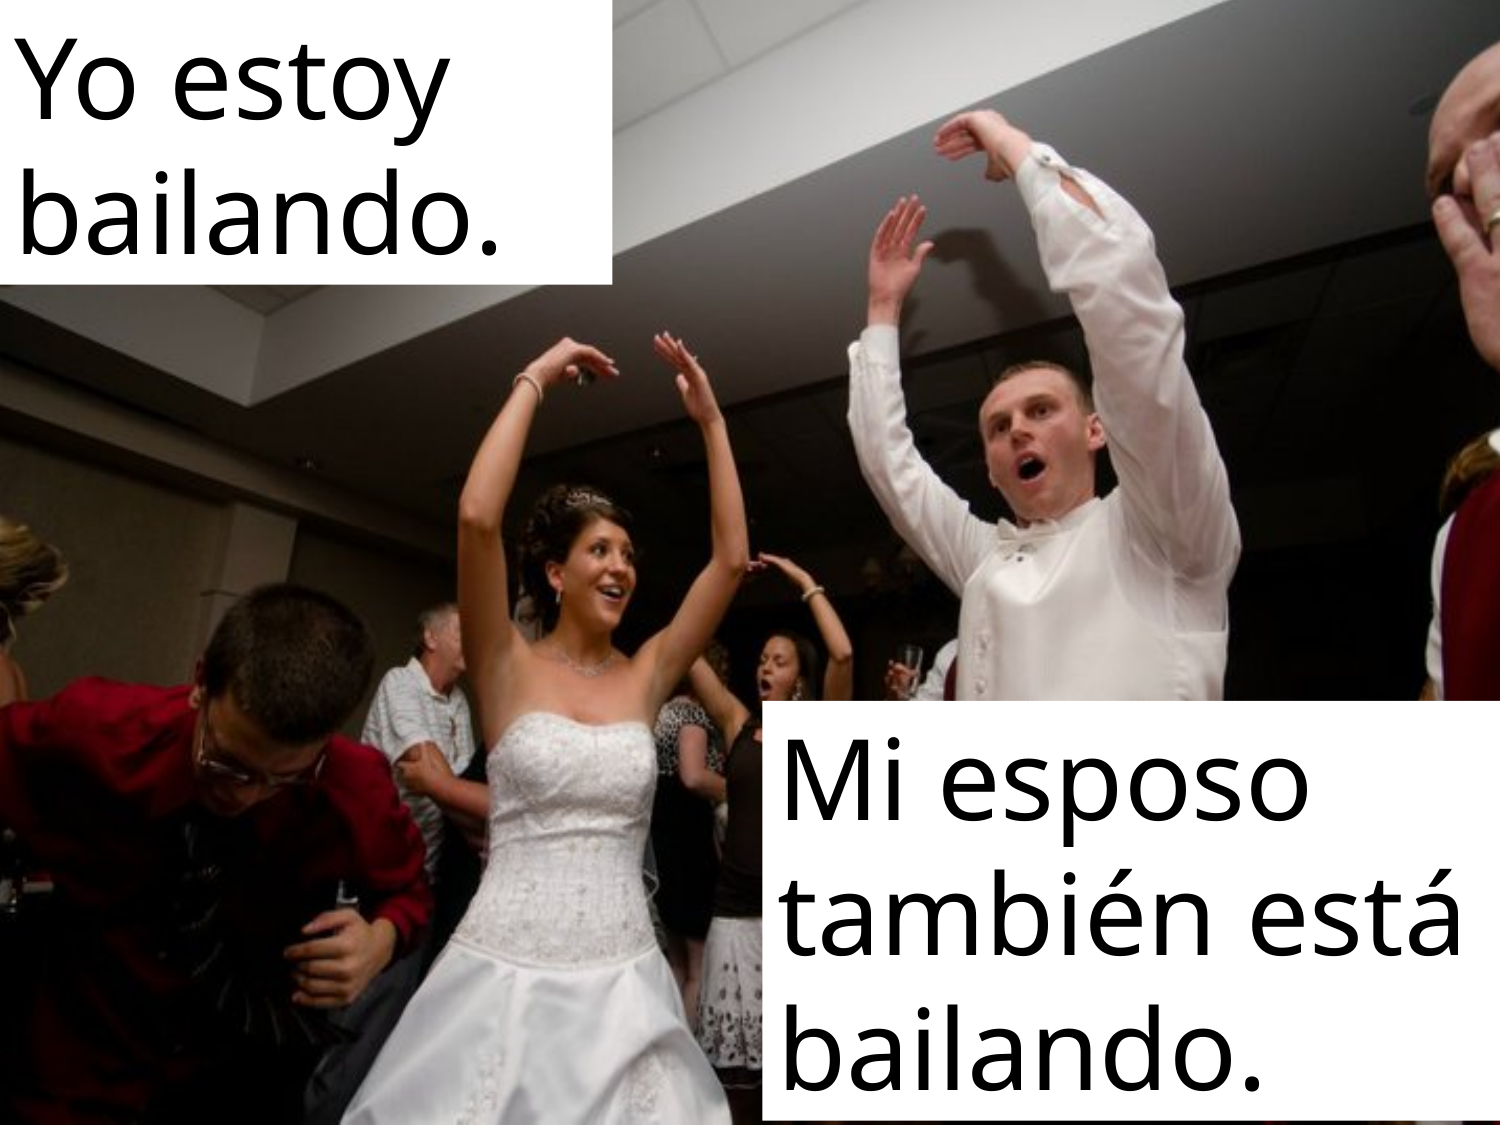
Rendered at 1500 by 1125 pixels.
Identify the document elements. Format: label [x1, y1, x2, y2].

list [0, 0, 1500, 1125]
